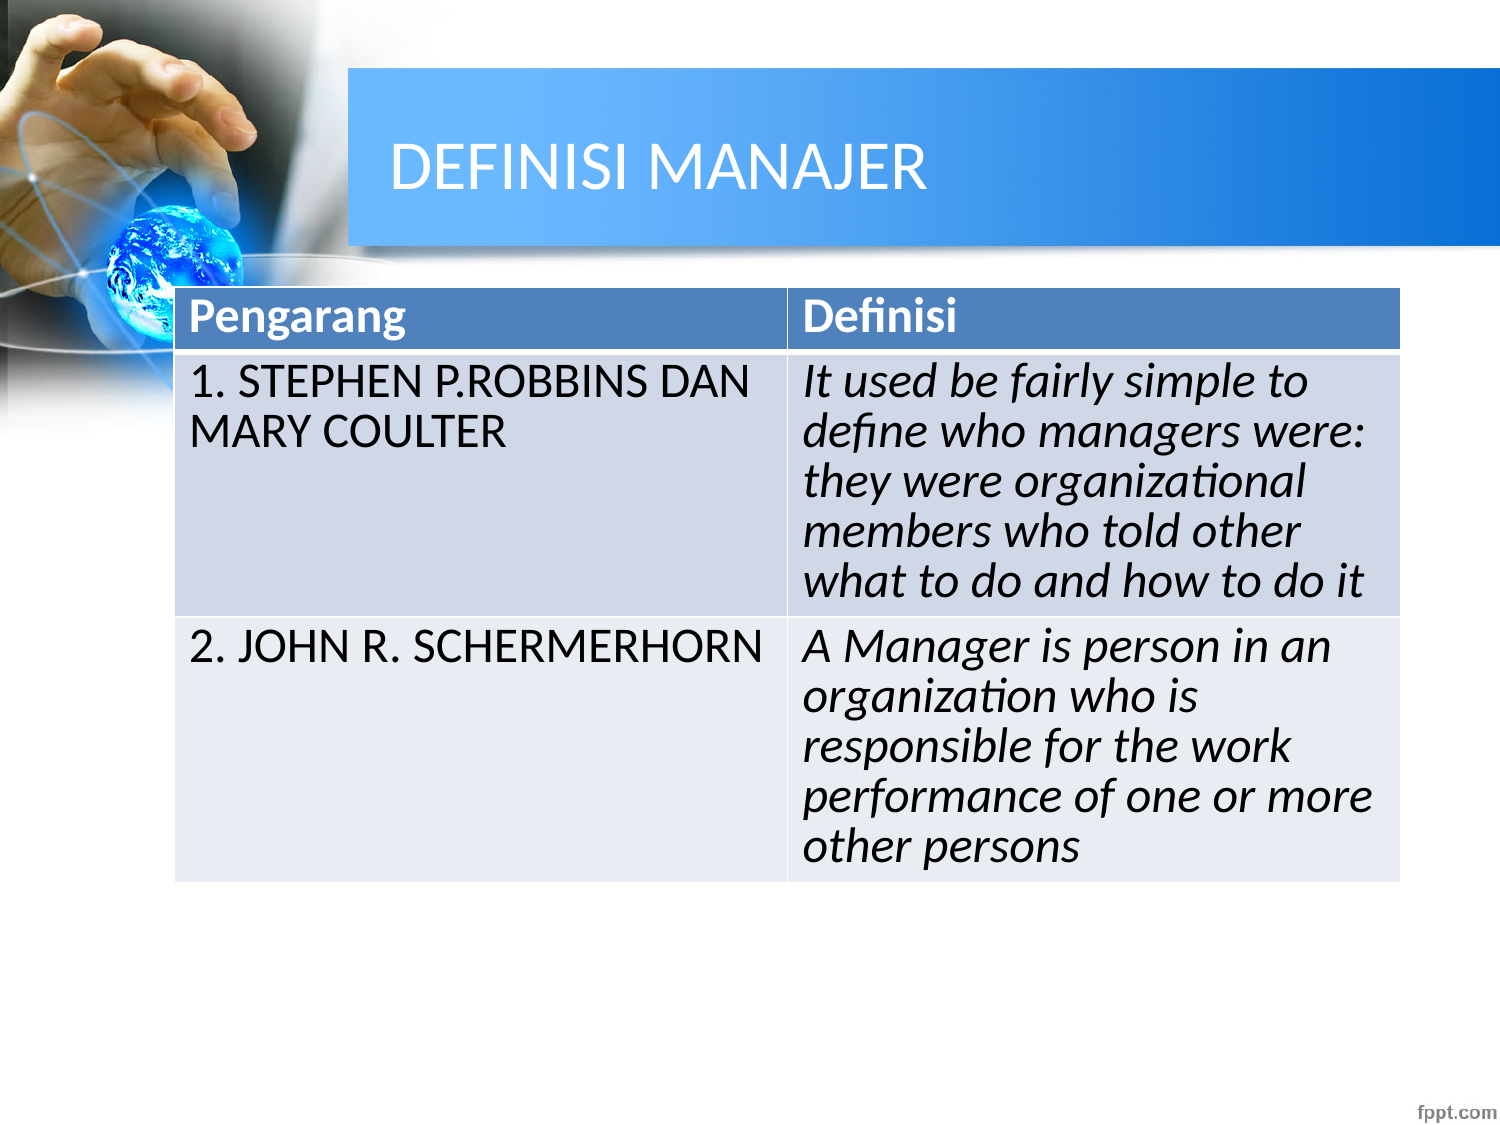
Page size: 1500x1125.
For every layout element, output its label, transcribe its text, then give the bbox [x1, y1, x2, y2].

table_cell It used be fairly simple to define who managers were: they were organizational members who told other what to do and how to do it [788, 355, 1400, 616]
title DEFINISI MANAJER [374, 111, 1452, 212]
table_cell 2. JOHN R. SCHERMERHORN [175, 618, 787, 882]
picture [0, 0, 1500, 1125]
table_header Pengarang [175, 288, 787, 349]
table_cell 1. STEPHEN P.ROBBINS DAN MARY COULTER [175, 355, 787, 616]
table_header Definisi [788, 288, 1400, 349]
table_cell A Manager is person in an organization who is responsible for the work performance of one or more other persons [788, 618, 1400, 882]
